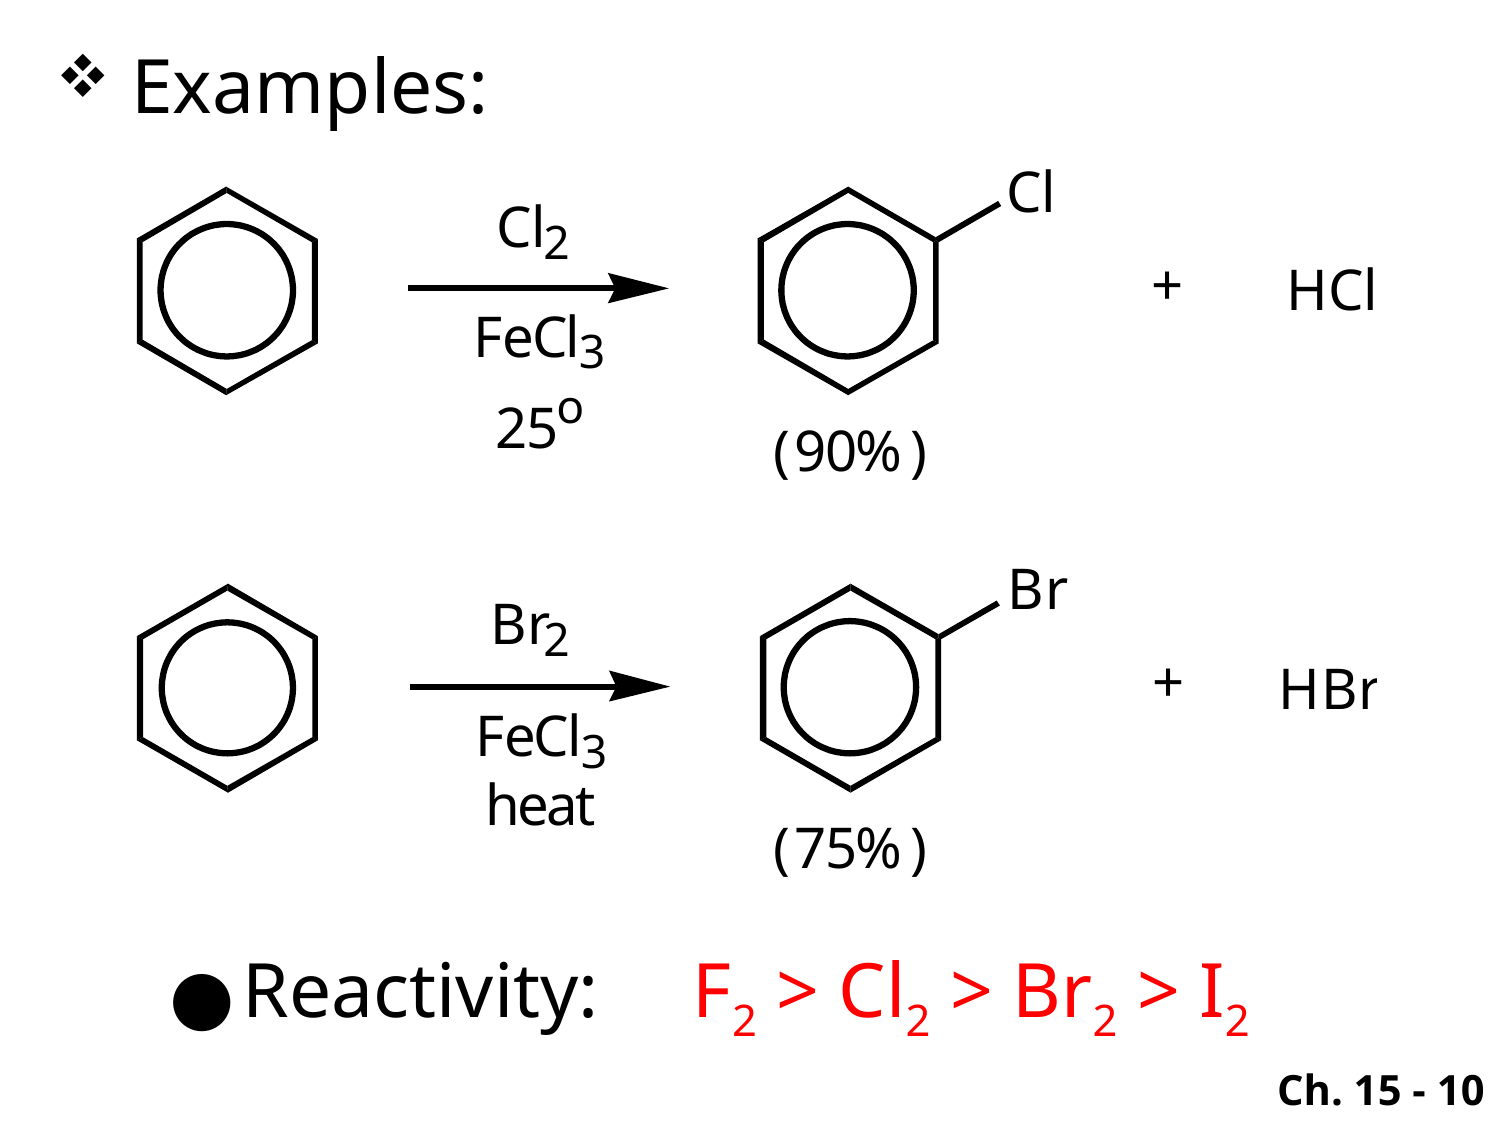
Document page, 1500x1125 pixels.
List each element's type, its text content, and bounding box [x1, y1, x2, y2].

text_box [123, 163, 1374, 489]
text_box Reactivity: F2 > Cl2 > Br2 > I2 [41, 934, 1459, 1094]
slide_number Ch. 15 - 10 [1224, 1059, 1500, 1125]
text_box Examples: [41, 31, 1459, 138]
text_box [123, 562, 1377, 887]
